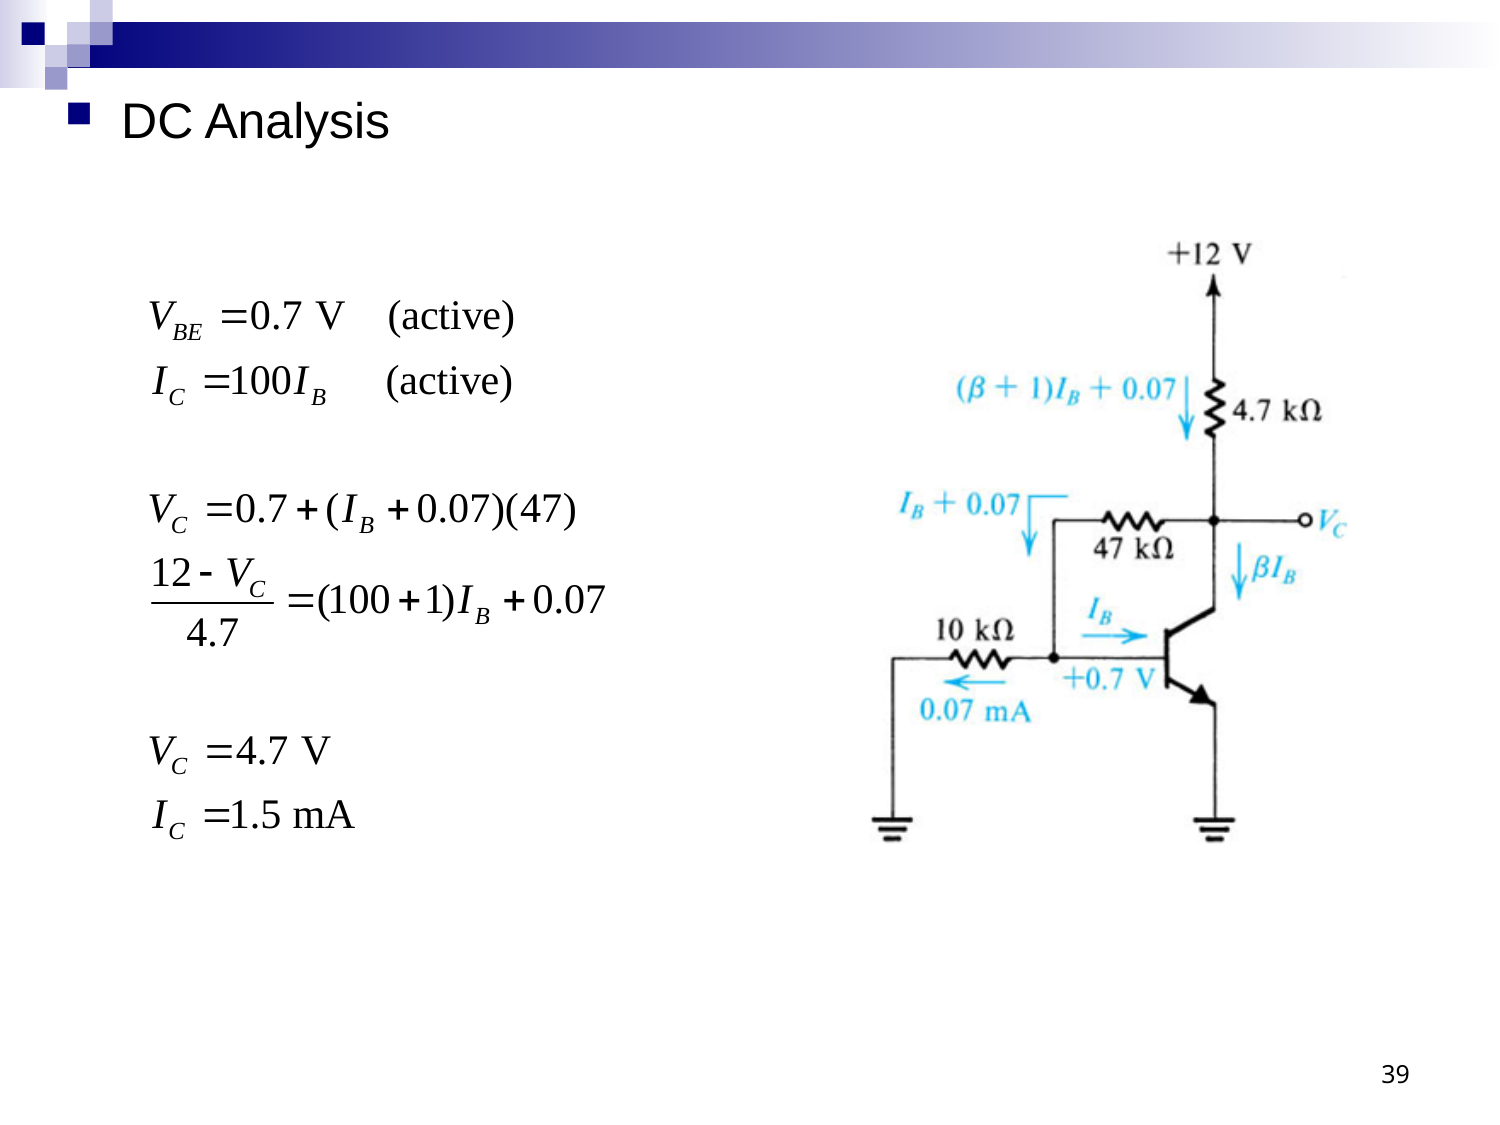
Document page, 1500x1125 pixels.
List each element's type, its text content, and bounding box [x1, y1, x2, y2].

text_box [144, 287, 613, 851]
slide_number 39 [1074, 1024, 1426, 1101]
picture [862, 237, 1395, 862]
list DC Analysis [49, 87, 1463, 151]
